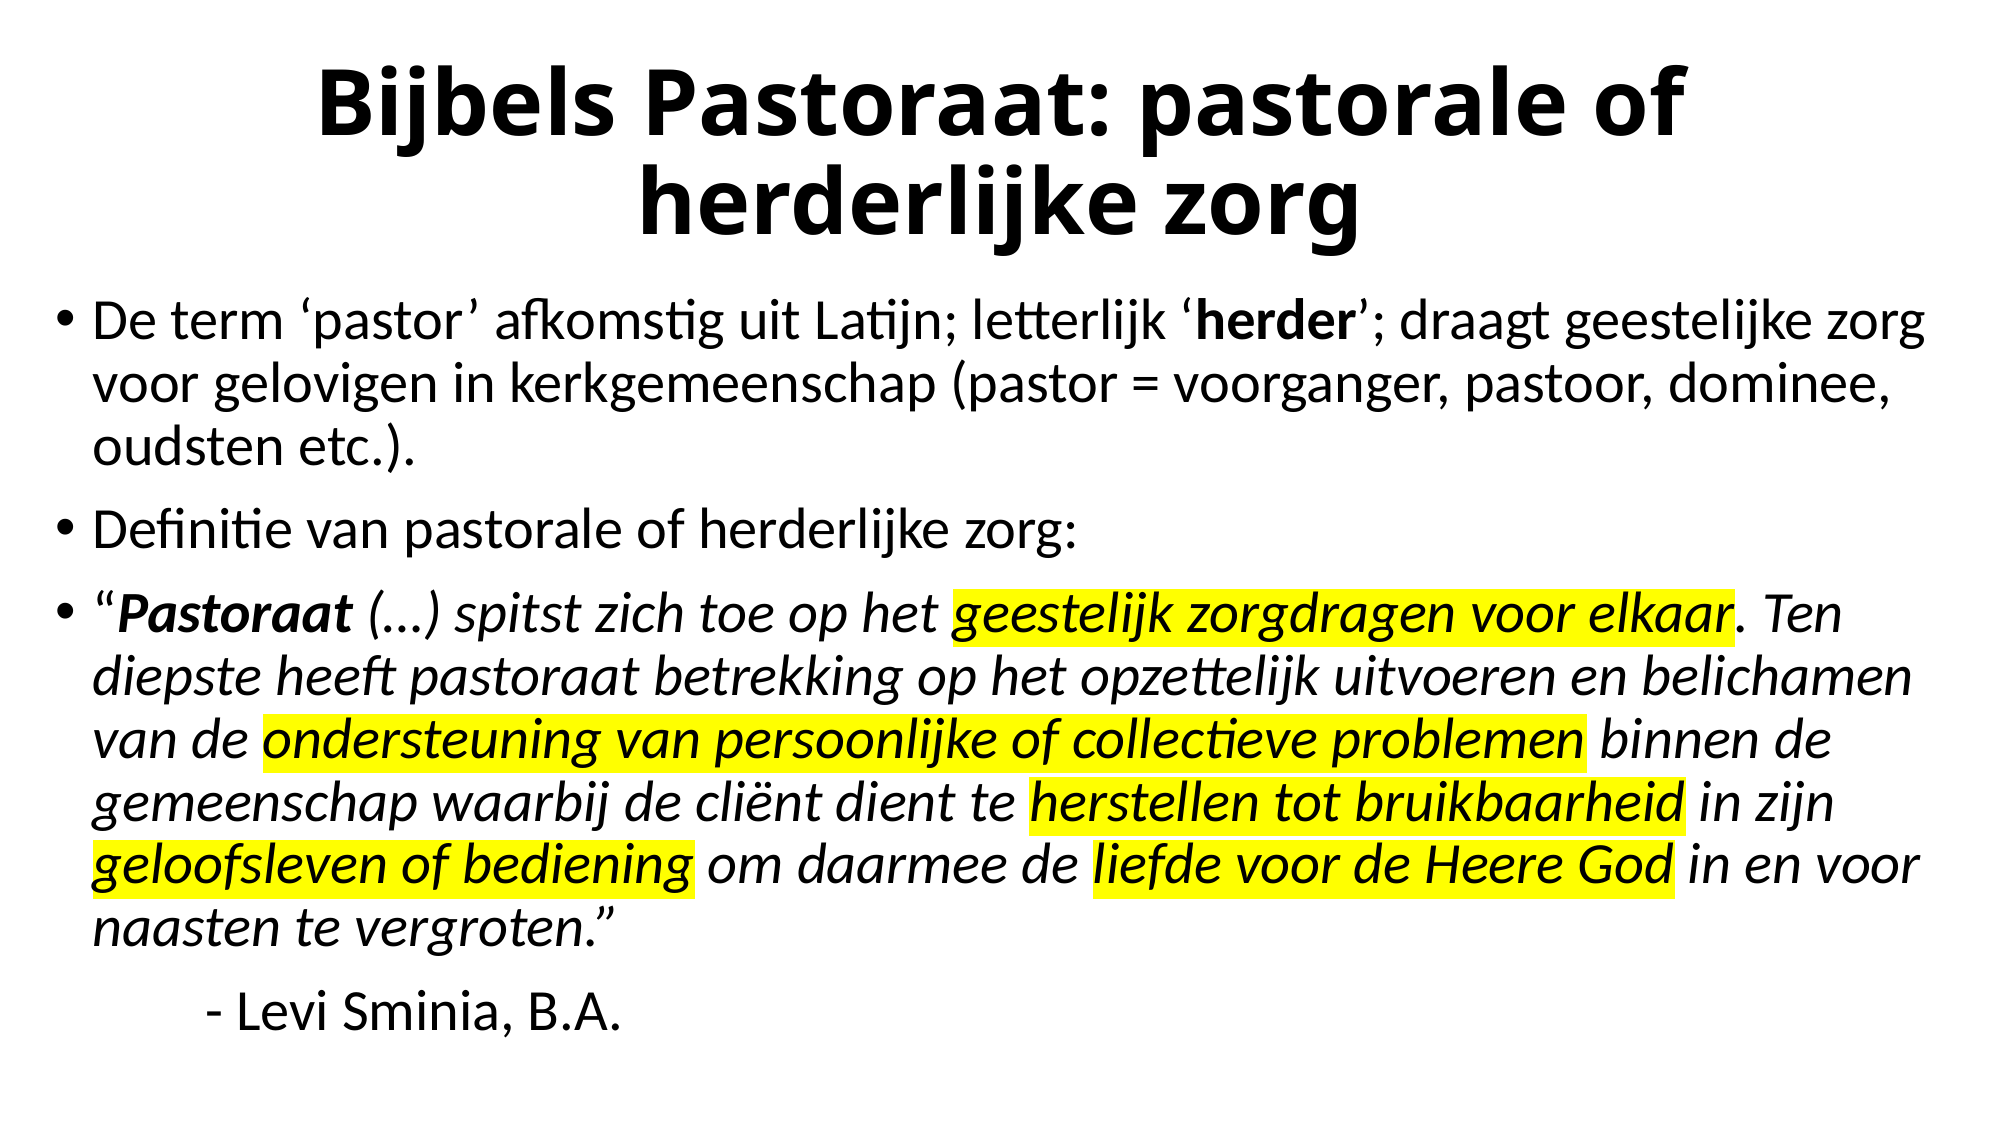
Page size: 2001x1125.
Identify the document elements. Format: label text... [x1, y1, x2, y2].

list De term ‘pastor’ afkomstig uit Latijn; letterlijk ‘herder’; draagt geestelijke zorg voor gelovigen in kerkgemeenschap (pastor = voorganger, pastoor, dominee, oudsten etc.). Definitie van pastorale of herderlijke zorg: “Pastoraat (…) spitst zich toe op het geestelijk zorgdragen voor elkaar. Ten diepste heeft pastoraat betrekking op het opzettelijk uitvoeren en belichamen van de ondersteuning van persoonlijke of collectieve problemen binnen de gemeenschap waarbij de cliënt dient te herstellen tot bruikbaarheid in zijn geloofsleven of bediening om daarmee de liefde voor de Heere God in en voor naasten te vergroten.” - Levi Sminia, B.A. [40, 281, 1960, 1070]
title Bijbels Pastoraat: pastorale of herderlijke zorg [137, 46, 1863, 265]
